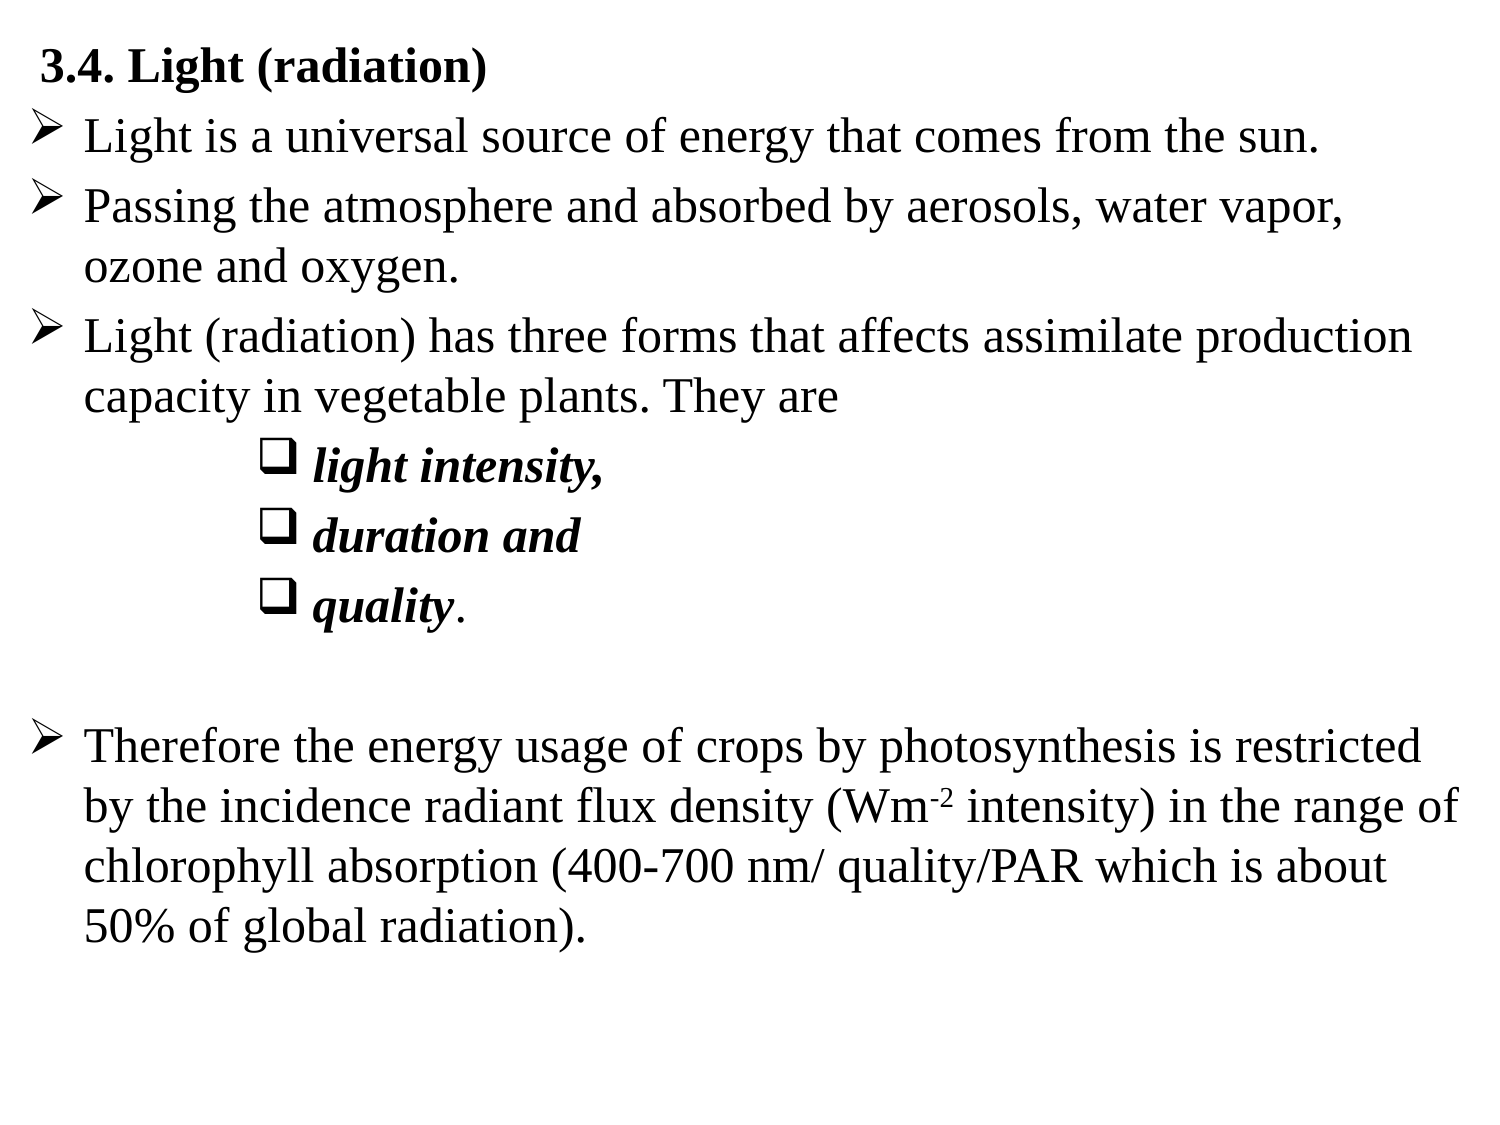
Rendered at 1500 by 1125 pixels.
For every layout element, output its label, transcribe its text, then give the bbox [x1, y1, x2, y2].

list 3.4. Light (radiation) Light is a universal source of energy that comes from the sun. Passing the atmosphere and absorbed by aerosols, water vapor, ozone and oxygen. Light (radiation) has three forms that affects assimilate production capacity in vegetable plants. They are light intensity, duration and quality. Therefore the energy usage of crops by photosynthesis is restricted by the incidence radiant flux density (Wm-2 intensity) in the range of chlorophyll absorption (400-700 nm/ quality/PAR which is about 50% of global radiation). [12, 24, 1488, 1113]
